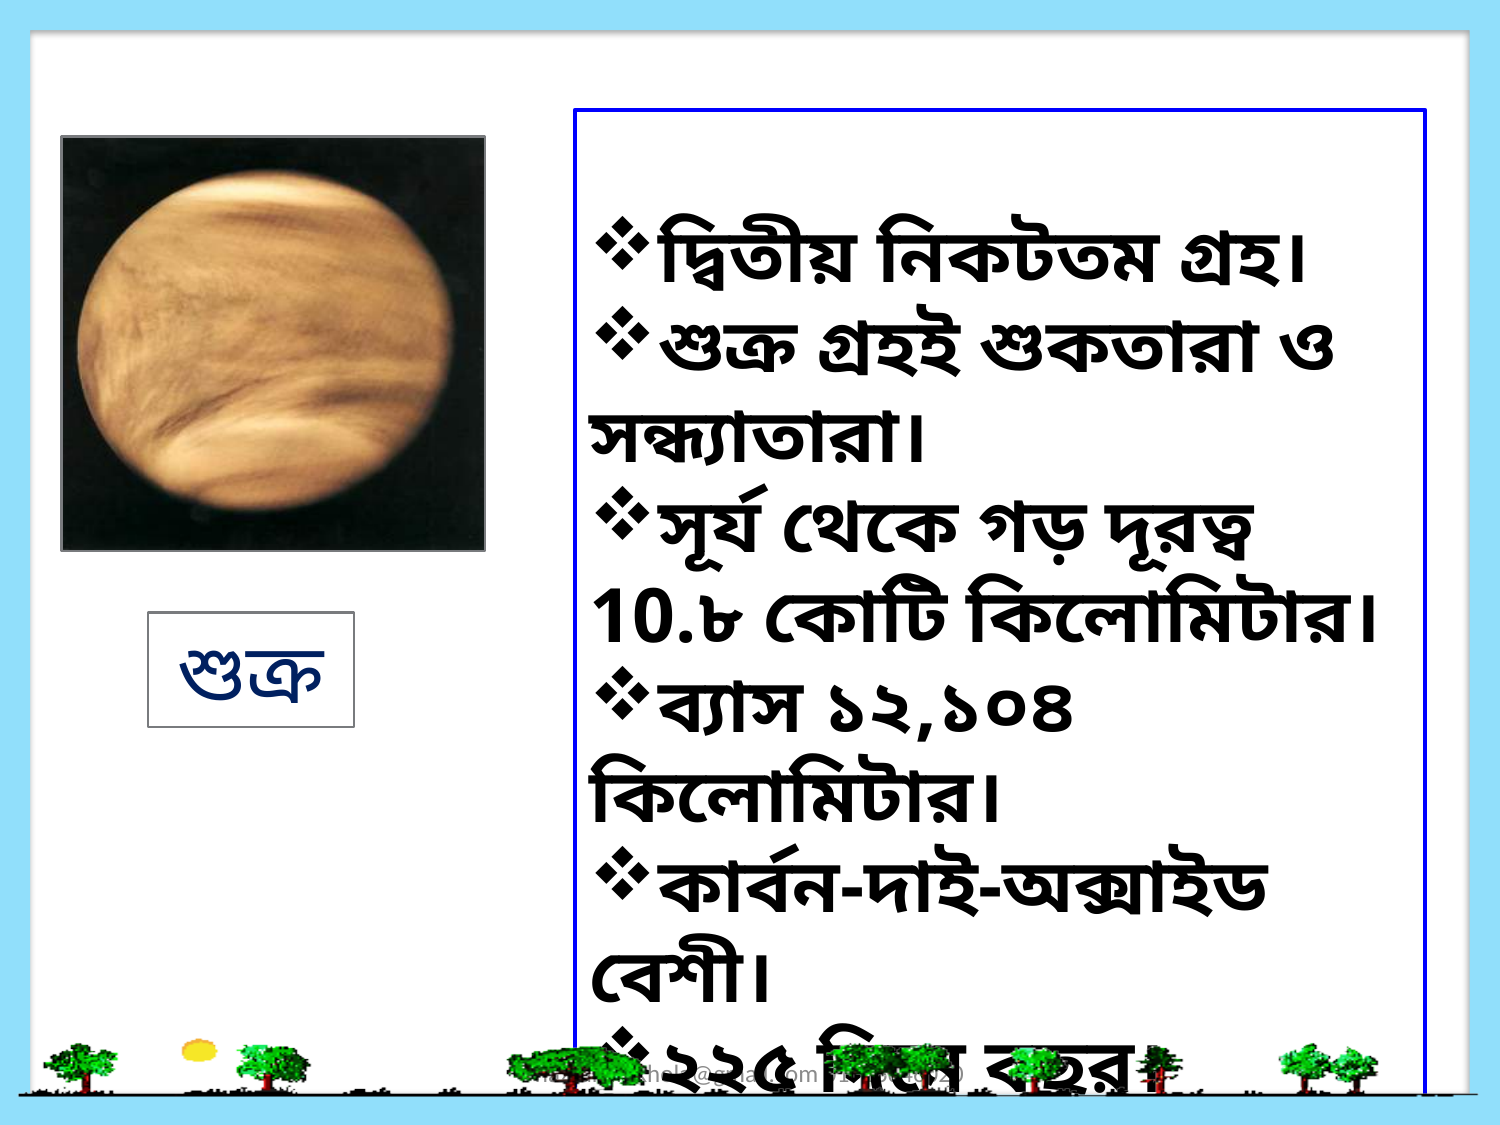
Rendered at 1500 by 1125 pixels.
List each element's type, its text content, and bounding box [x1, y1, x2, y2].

text_box দ্বিতীয় নিকটতম গ্রহ। শুক্র গ্রহই শুকতারা ও সন্ধ্যাতারা। সূর্য থেকে গড় দূরত্ব 10.৮ কোটি কিলোমিটার। ব্যাস ১২,১০৪ কিলোমিটার। কার্বন-দাই-অক্সাইড বেশী। ২২৫ দিনে বছর। উপগ্রহ নেই। [575, 110, 1425, 1035]
text_box [0, 0, 1500, 1125]
picture [12, 1037, 1488, 1101]
text_box শুক্র [148, 612, 354, 728]
picture [62, 137, 485, 551]
